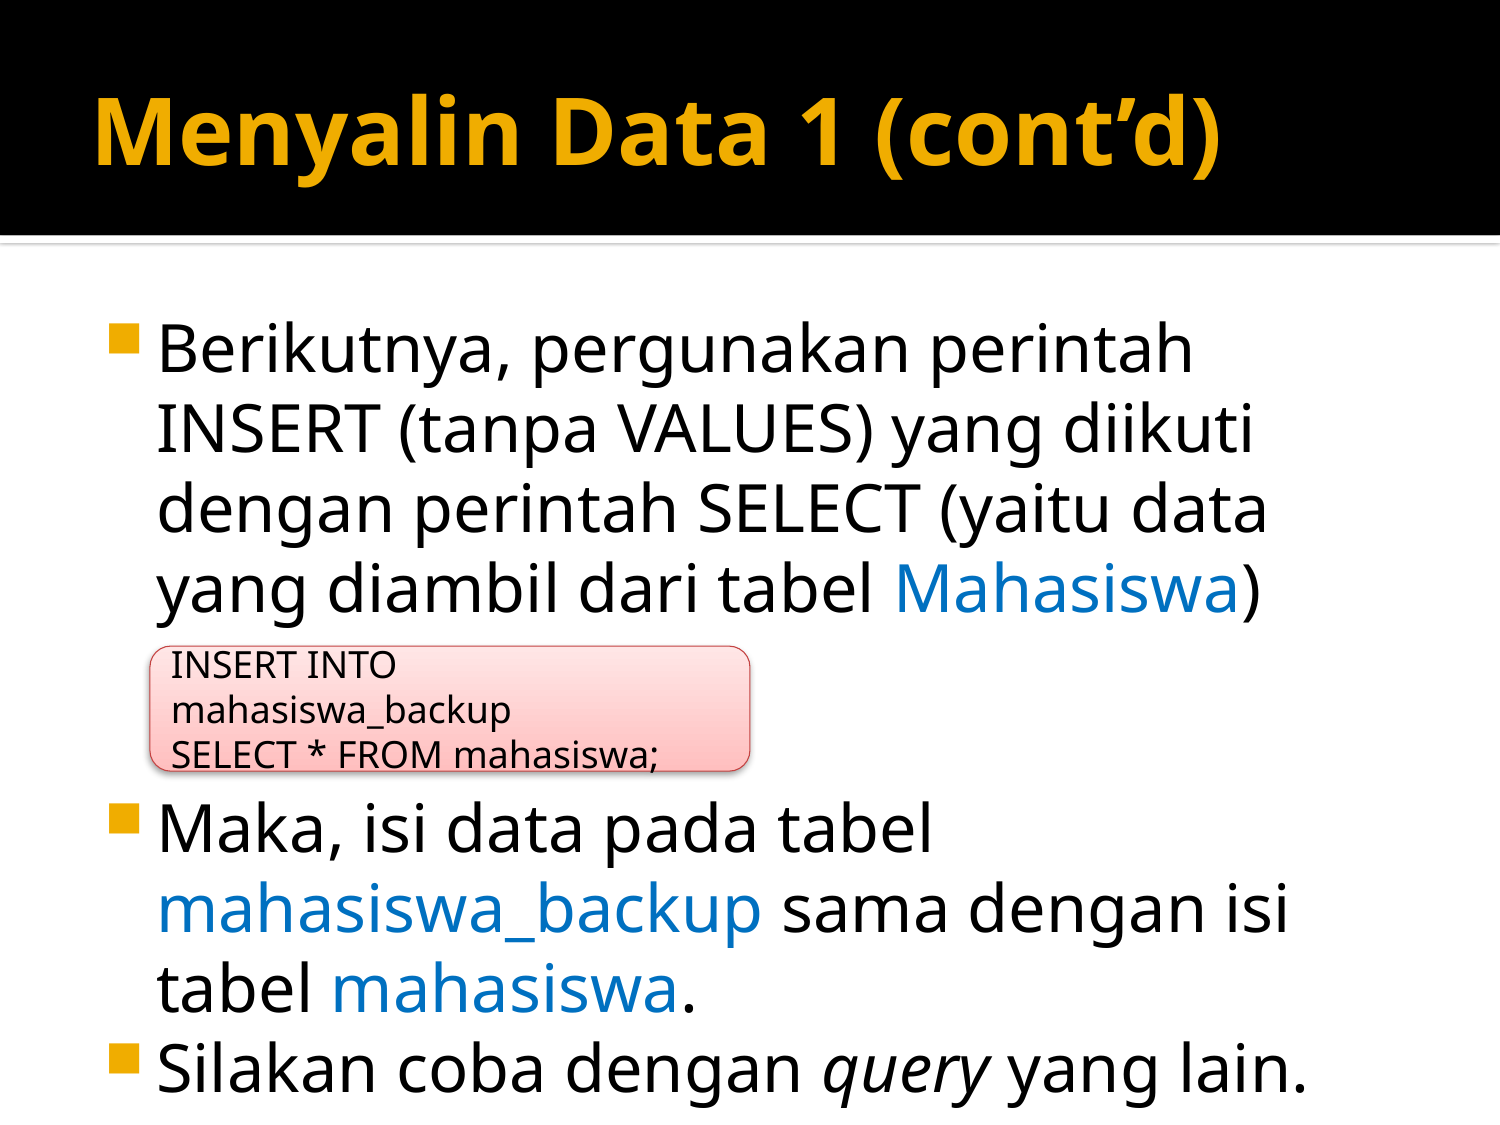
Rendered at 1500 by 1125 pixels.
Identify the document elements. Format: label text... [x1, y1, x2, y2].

list Berikutnya, pergunakan perintah INSERT (tanpa VALUES) yang diikuti dengan perintah SELECT (yaitu data yang diambil dari tabel Mahasiswa) Maka, isi data pada tabel mahasiswa_backup sama dengan isi tabel mahasiswa. Silakan coba dengan query yang lain. [75, 291, 1425, 1050]
text_box INSERT INTO mahasiswa_backup SELECT * FROM mahasiswa; [149, 645, 751, 772]
title Menyalin Data 1 (cont’d) [75, 25, 1425, 231]
